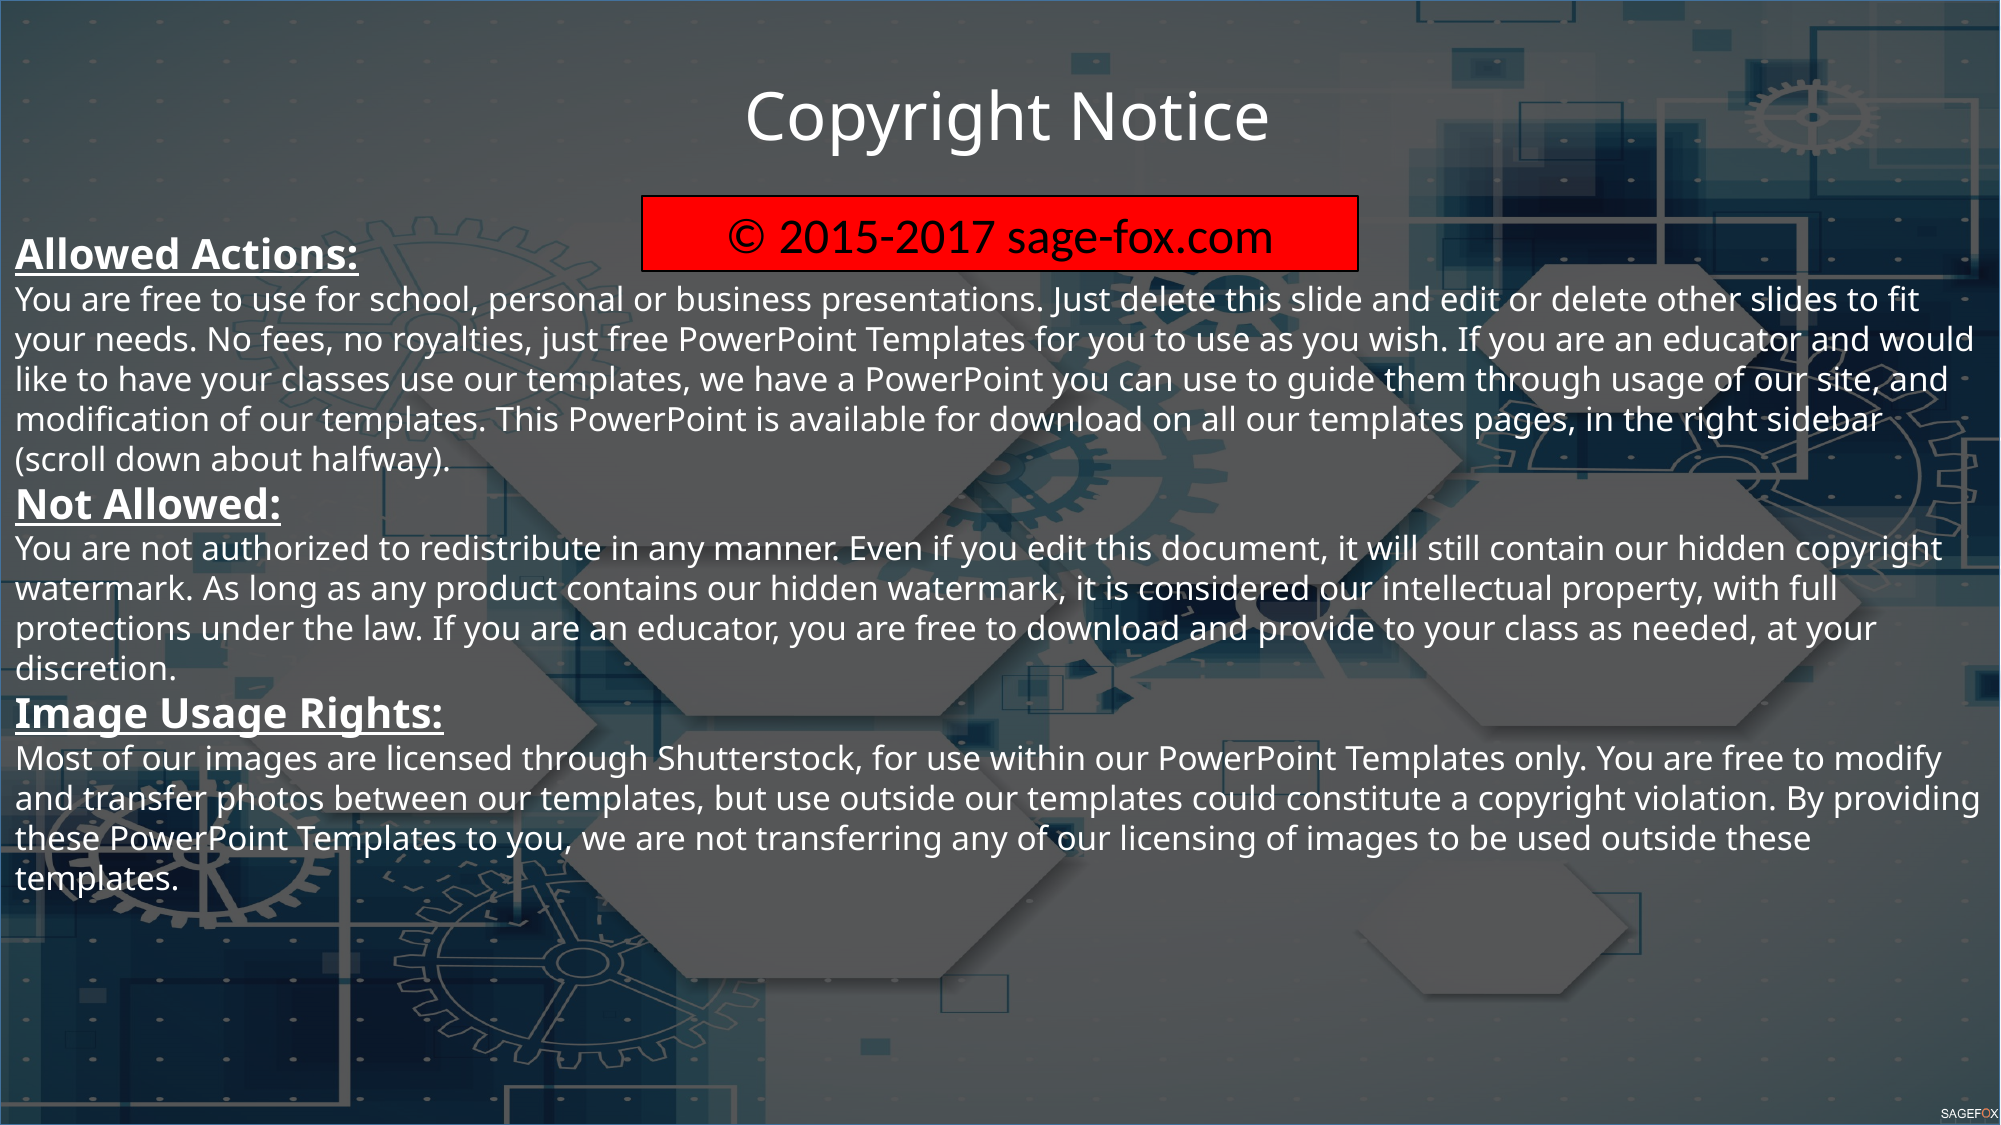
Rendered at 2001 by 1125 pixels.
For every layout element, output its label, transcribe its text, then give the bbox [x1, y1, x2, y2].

text_box © 2015-2017 sage-fox.com [641, 196, 1358, 272]
text_box Allowed Actions: You are free to use for school, personal or business presentations. Just delete this slide and edit or delete other slides to fit your needs. No fees, no royalties, just free PowerPoint Templates for you to use as you wish. If you are an educator and would like to have your classes use our templates, we have a PowerPoint you can use to guide them through usage of our site, and modification of our templates. This PowerPoint is available for download on all our templates pages, in the right sidebar (scroll down about halfway). Not Allowed: You are not authorized to redistribute in any manner. Even if you edit this document, it will still contain our hidden copyright watermark. As long as any product contains our hidden watermark, it is considered our intellectual property, with full protections under the law. If you are an educator, you are free to download and provide to your class as needed, at your discretion. Image Usage Rights: Most of our images are licensed through Shutterstock, for use within our PowerPoint Templates only. You are free to modify and transfer photos between our templates, but use outside our templates could constitute a copyright violation. By providing these PowerPoint Templates to you, we are not transferring any of our licensing of images to be used outside these templates. [0, 0, 2000, 1125]
title Copyright Notice [493, 60, 1524, 178]
